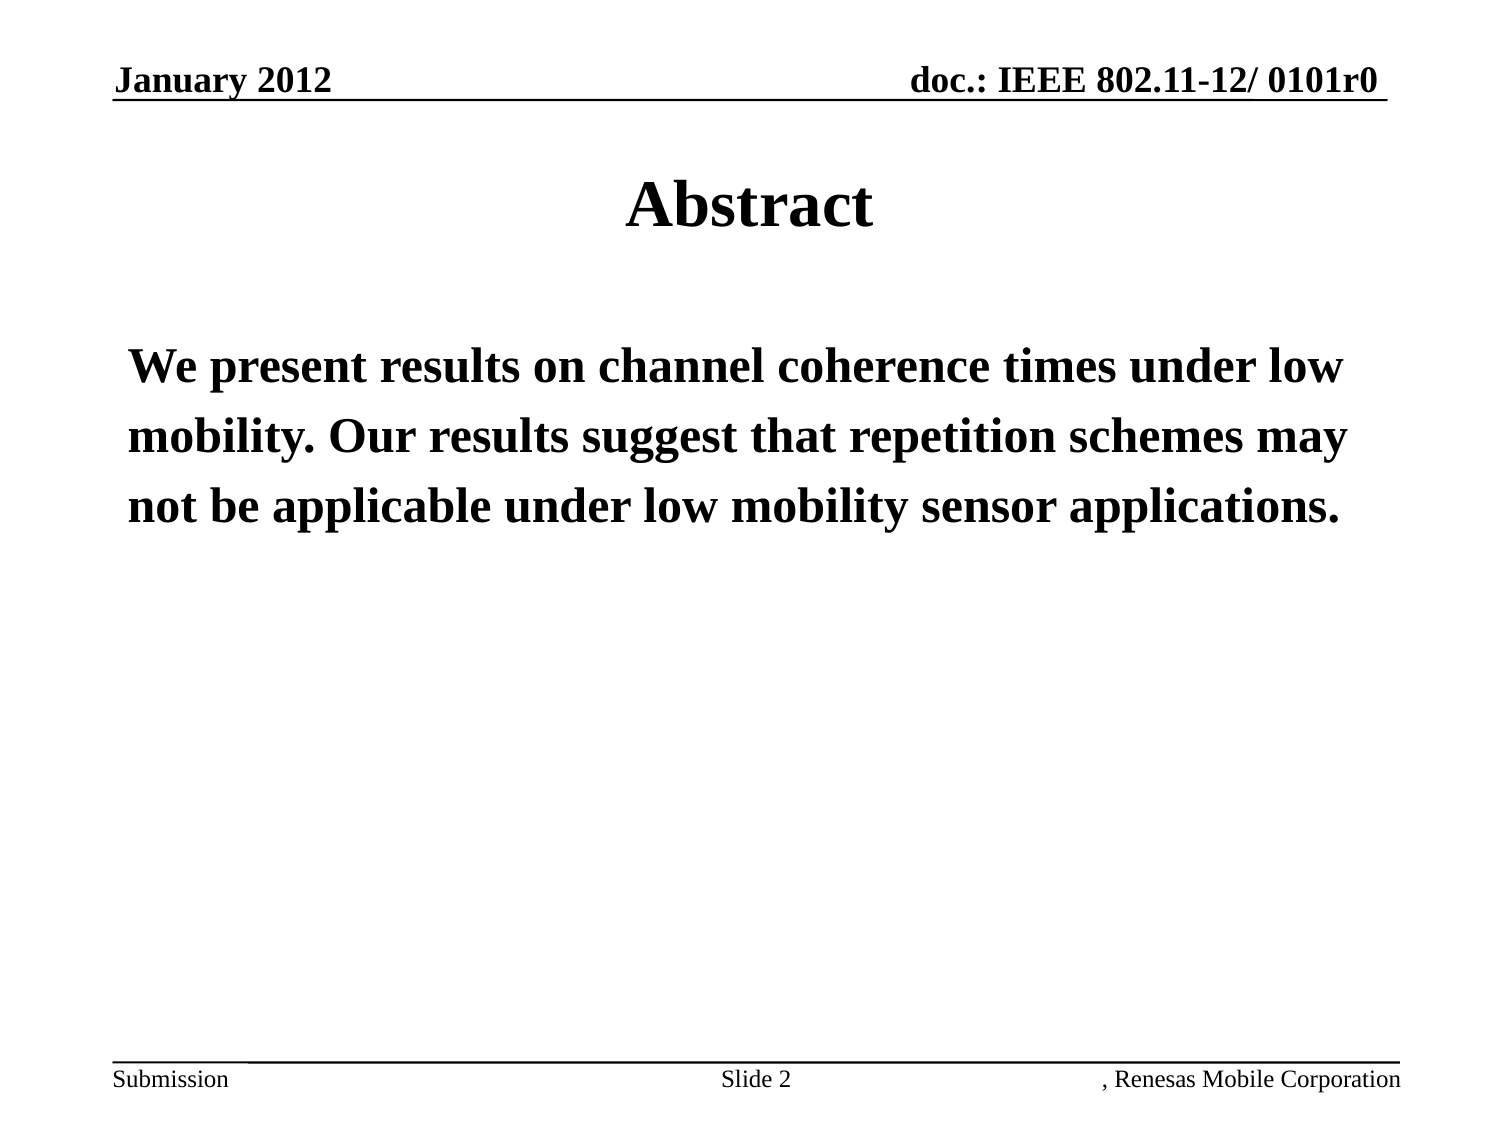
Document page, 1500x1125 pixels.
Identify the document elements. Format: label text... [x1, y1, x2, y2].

list We present results on channel coherence times under low mobility. Our results suggest that repetition schemes may not be applicable under low mobility sensor applications. [112, 324, 1388, 1000]
title Abstract [112, 112, 1388, 288]
footer , Renesas Mobile Corporation [1098, 1062, 1402, 1093]
slide_number Slide 2 [712, 1062, 800, 1093]
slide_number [114, 54, 335, 100]
